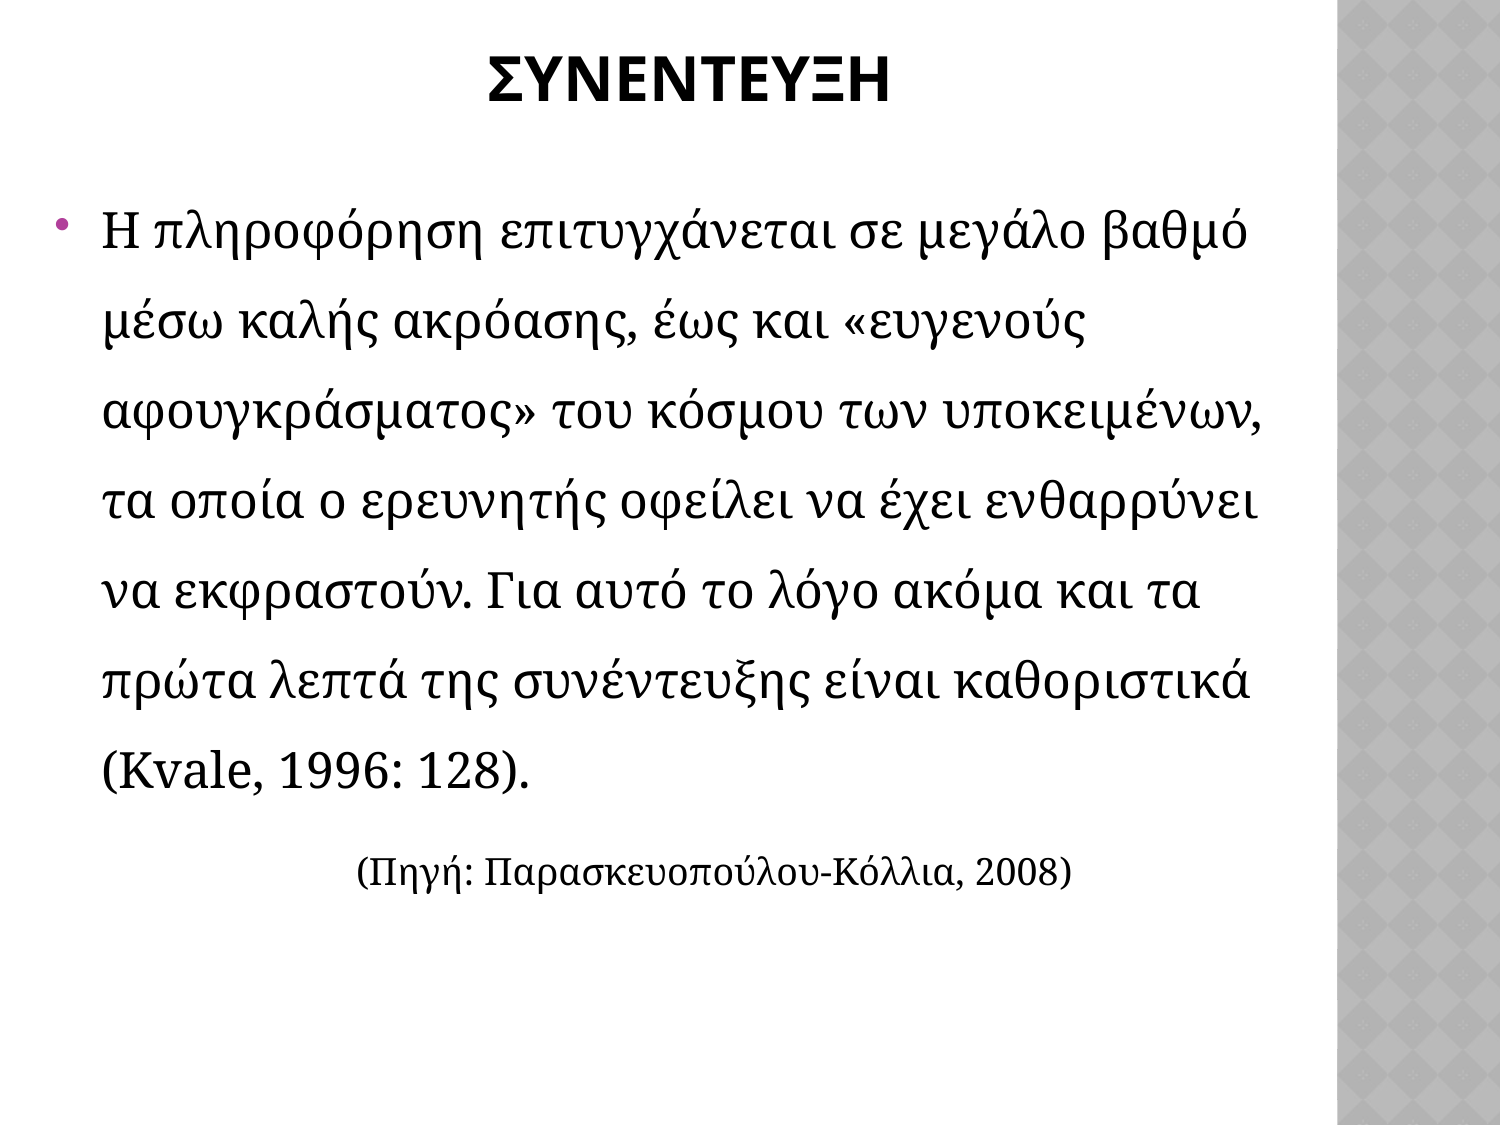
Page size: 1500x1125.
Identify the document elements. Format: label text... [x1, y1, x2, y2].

list Η πληροφόρηση επιτυγχάνεται σε μεγάλο βαθμό μέσω καλής ακρόασης, έως και «ευγενούς αφουγκράσματος» του κόσμου των υποκειμένων, τα οποία ο ερευνητής οφείλει να έχει ενθαρρύνει να εκφραστούν. Για αυτό το λόγο ακόμα και τα πρώτα λεπτά της συνέντευξης είναι καθοριστικά (Kvale, 1996: 128). (Πηγή: Παρασκευοπούλου-Κόλλια, 2008) [41, 160, 1329, 1000]
title συνεντευξη [277, 19, 1105, 114]
